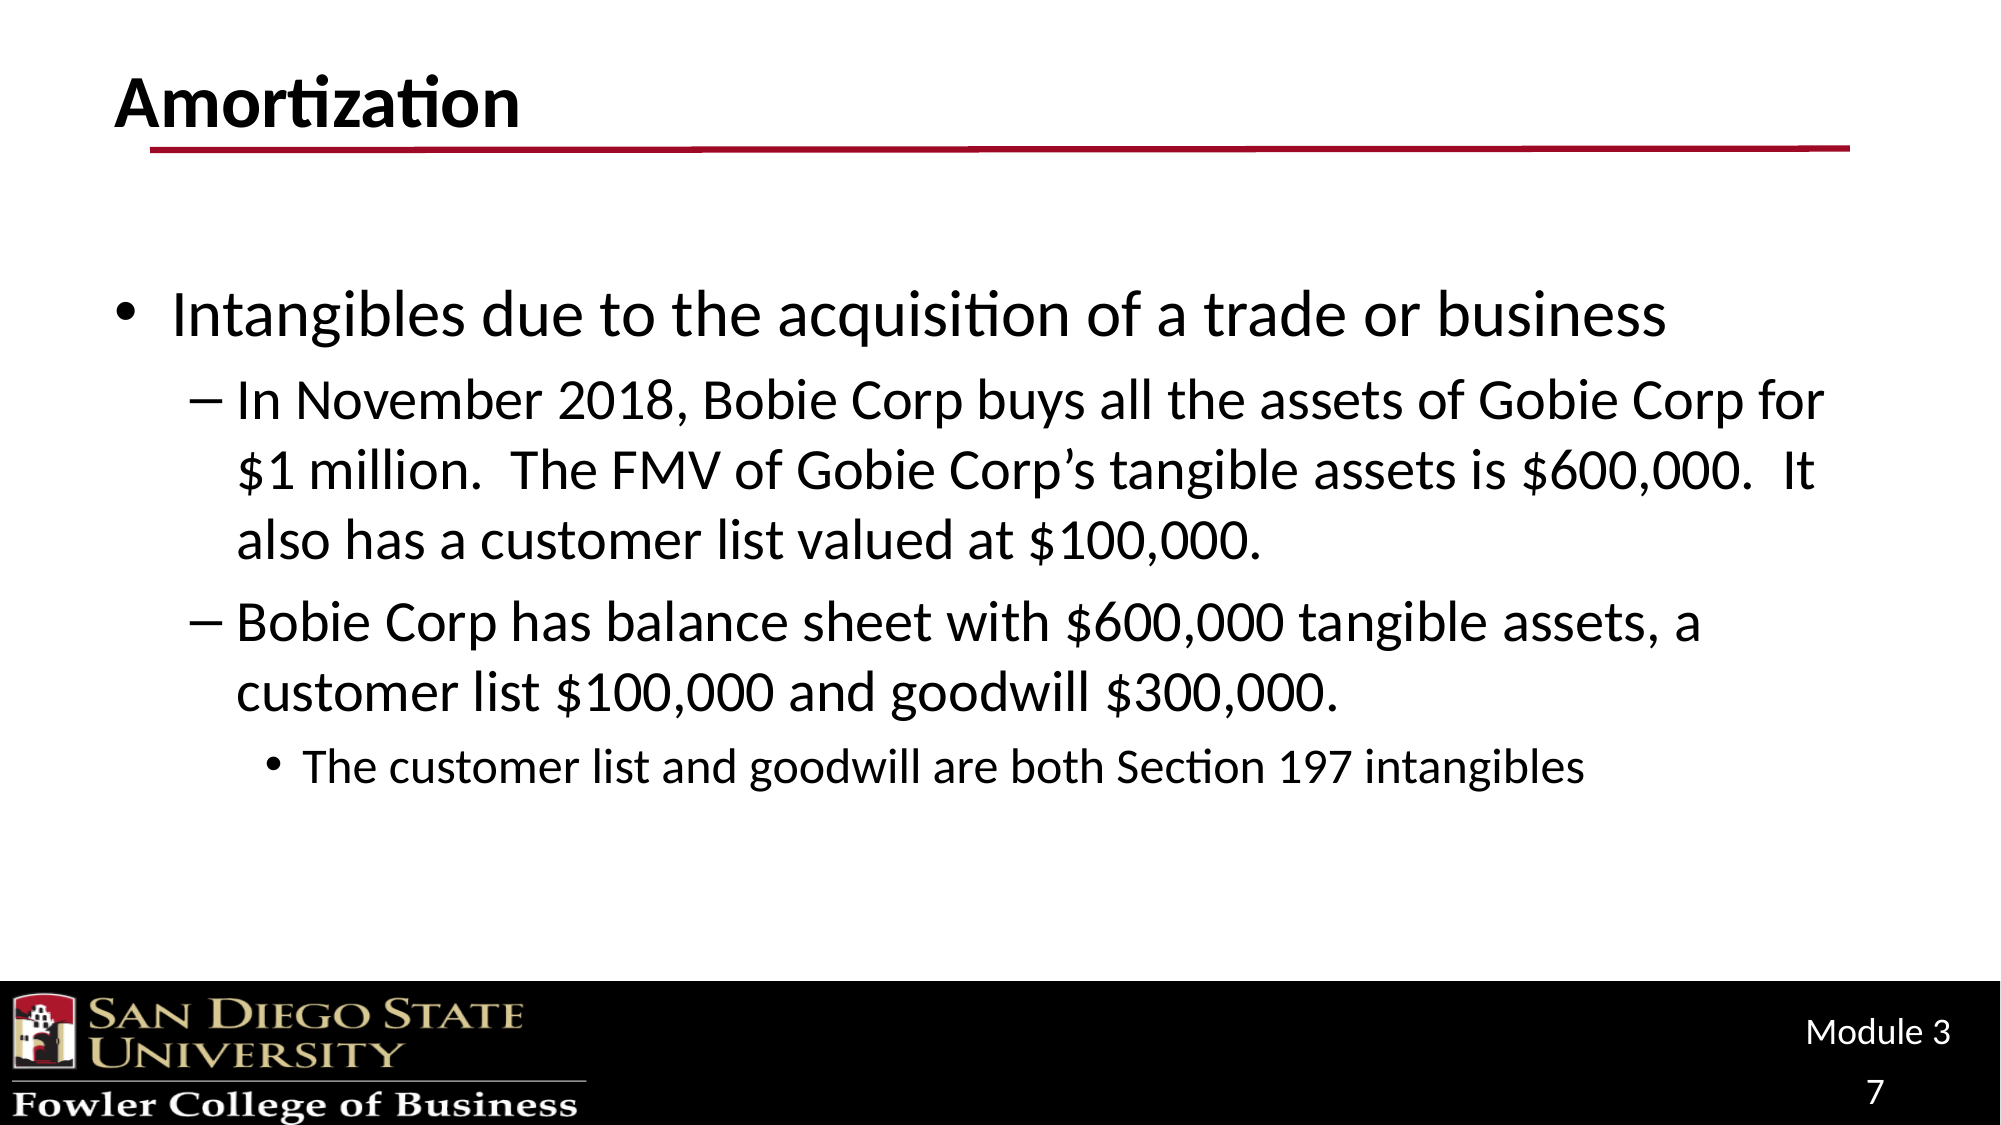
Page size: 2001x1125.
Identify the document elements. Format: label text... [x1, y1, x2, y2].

slide_number 7 [1851, 1059, 1989, 1124]
title Amortization [99, 45, 1900, 233]
slide_number Module 3 [1790, 999, 1989, 1060]
picture [12, 992, 588, 1125]
list Intangibles due to the acquisition of a trade or business In November 2018, Bobie Corp buys all the assets of Gobie Corp for $1 million. The FMV of Gobie Corp’s tangible assets is $600,000. It also has a customer list valued at $100,000. Bobie Corp has balance sheet with $600,000 tangible assets, a customer list $100,000 and goodwill $300,000. The customer list and goodwill are both Section 197 intangibles [99, 262, 1900, 907]
